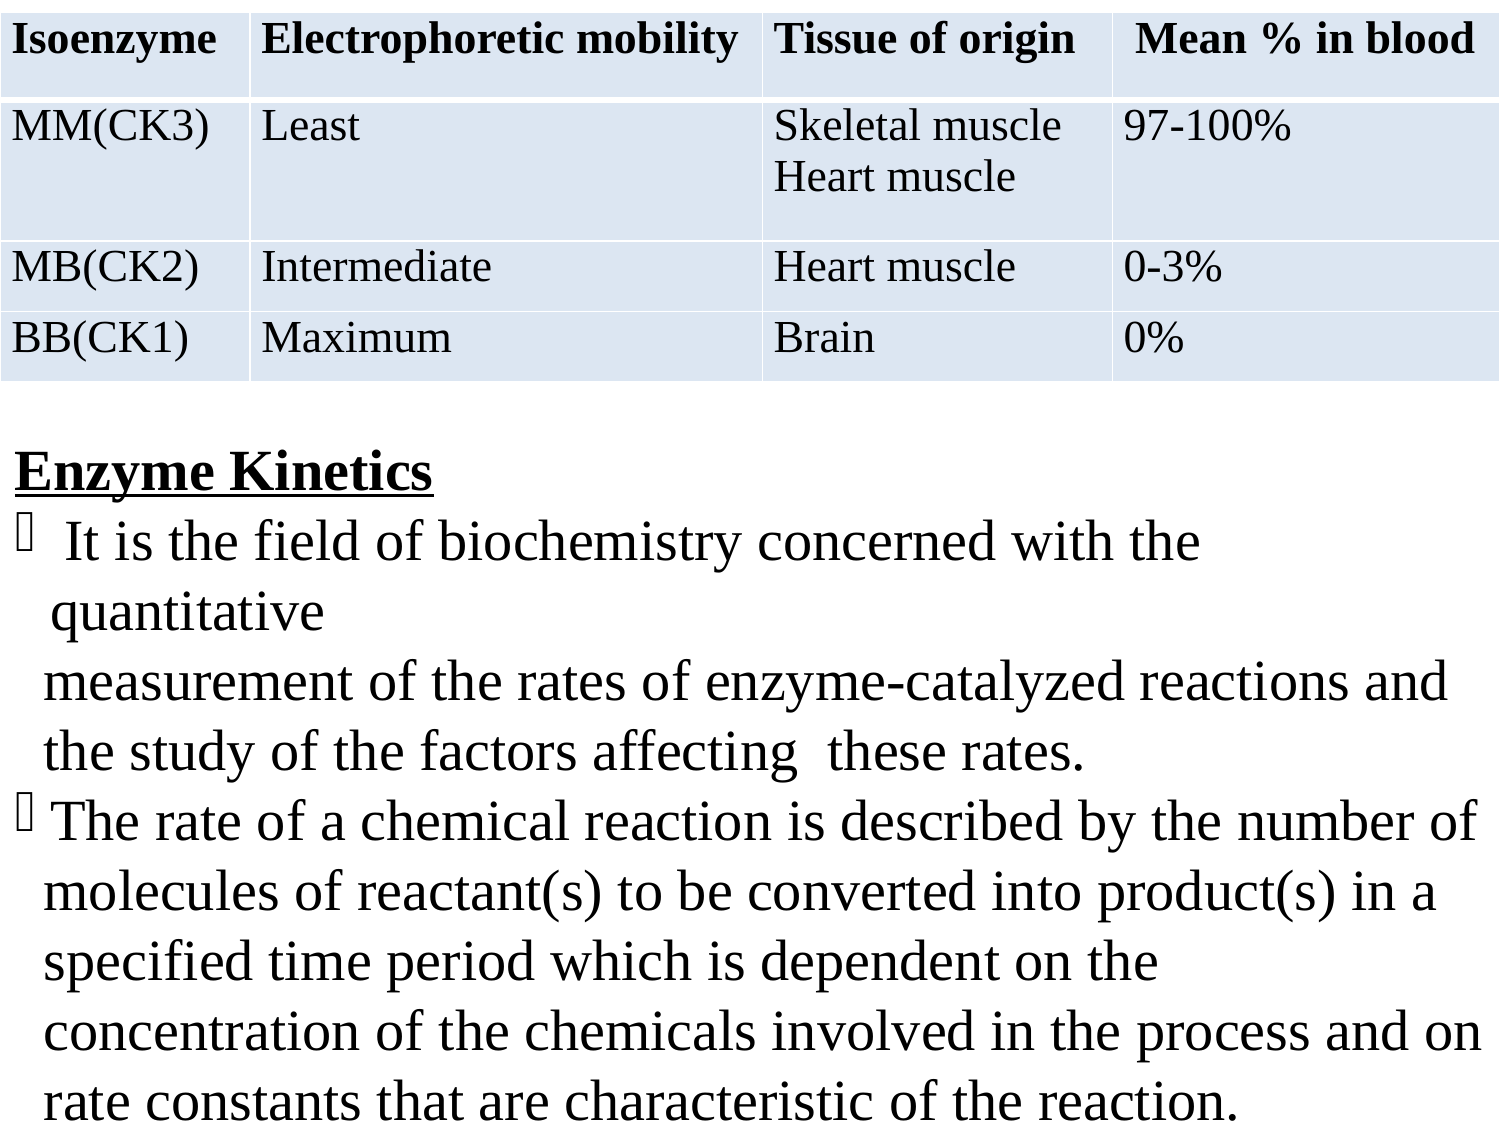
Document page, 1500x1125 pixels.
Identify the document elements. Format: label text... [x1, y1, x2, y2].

table_cell MB(CK2) [1, 242, 249, 311]
table_cell Intermediate [251, 242, 762, 311]
table_header Tissue of origin [763, 13, 1112, 97]
table_cell 97-100% [1113, 103, 1499, 240]
table_cell Maximum [251, 312, 762, 381]
table_cell Skeletal muscle Heart muscle [763, 103, 1112, 240]
text_box Enzyme Kinetics It is the field of biochemistry concerned with the quantitative measurement of the rates of enzyme-catalyzed reactions and the study of the factors affecting these rates. The rate of a chemical reaction is described by the number of molecules of reactant(s) to be converted into product(s) in a specified time period which is dependent on the concentration of the chemicals involved in the process and on rate constants that are characteristic of the reaction. [0, 424, 1500, 1125]
table_cell BB(CK1) [1, 312, 249, 381]
table_cell Brain [763, 312, 1112, 381]
table_cell MM(CK3) [1, 103, 249, 240]
table_header Mean % in blood [1113, 13, 1499, 97]
table_header Isoenzyme [1, 13, 249, 97]
table_header Electrophoretic mobility [251, 13, 762, 97]
table_cell Least [251, 103, 762, 240]
table_cell Heart muscle [763, 242, 1112, 311]
table_cell 0-3% [1113, 242, 1499, 311]
table_cell 0% [1113, 312, 1499, 381]
